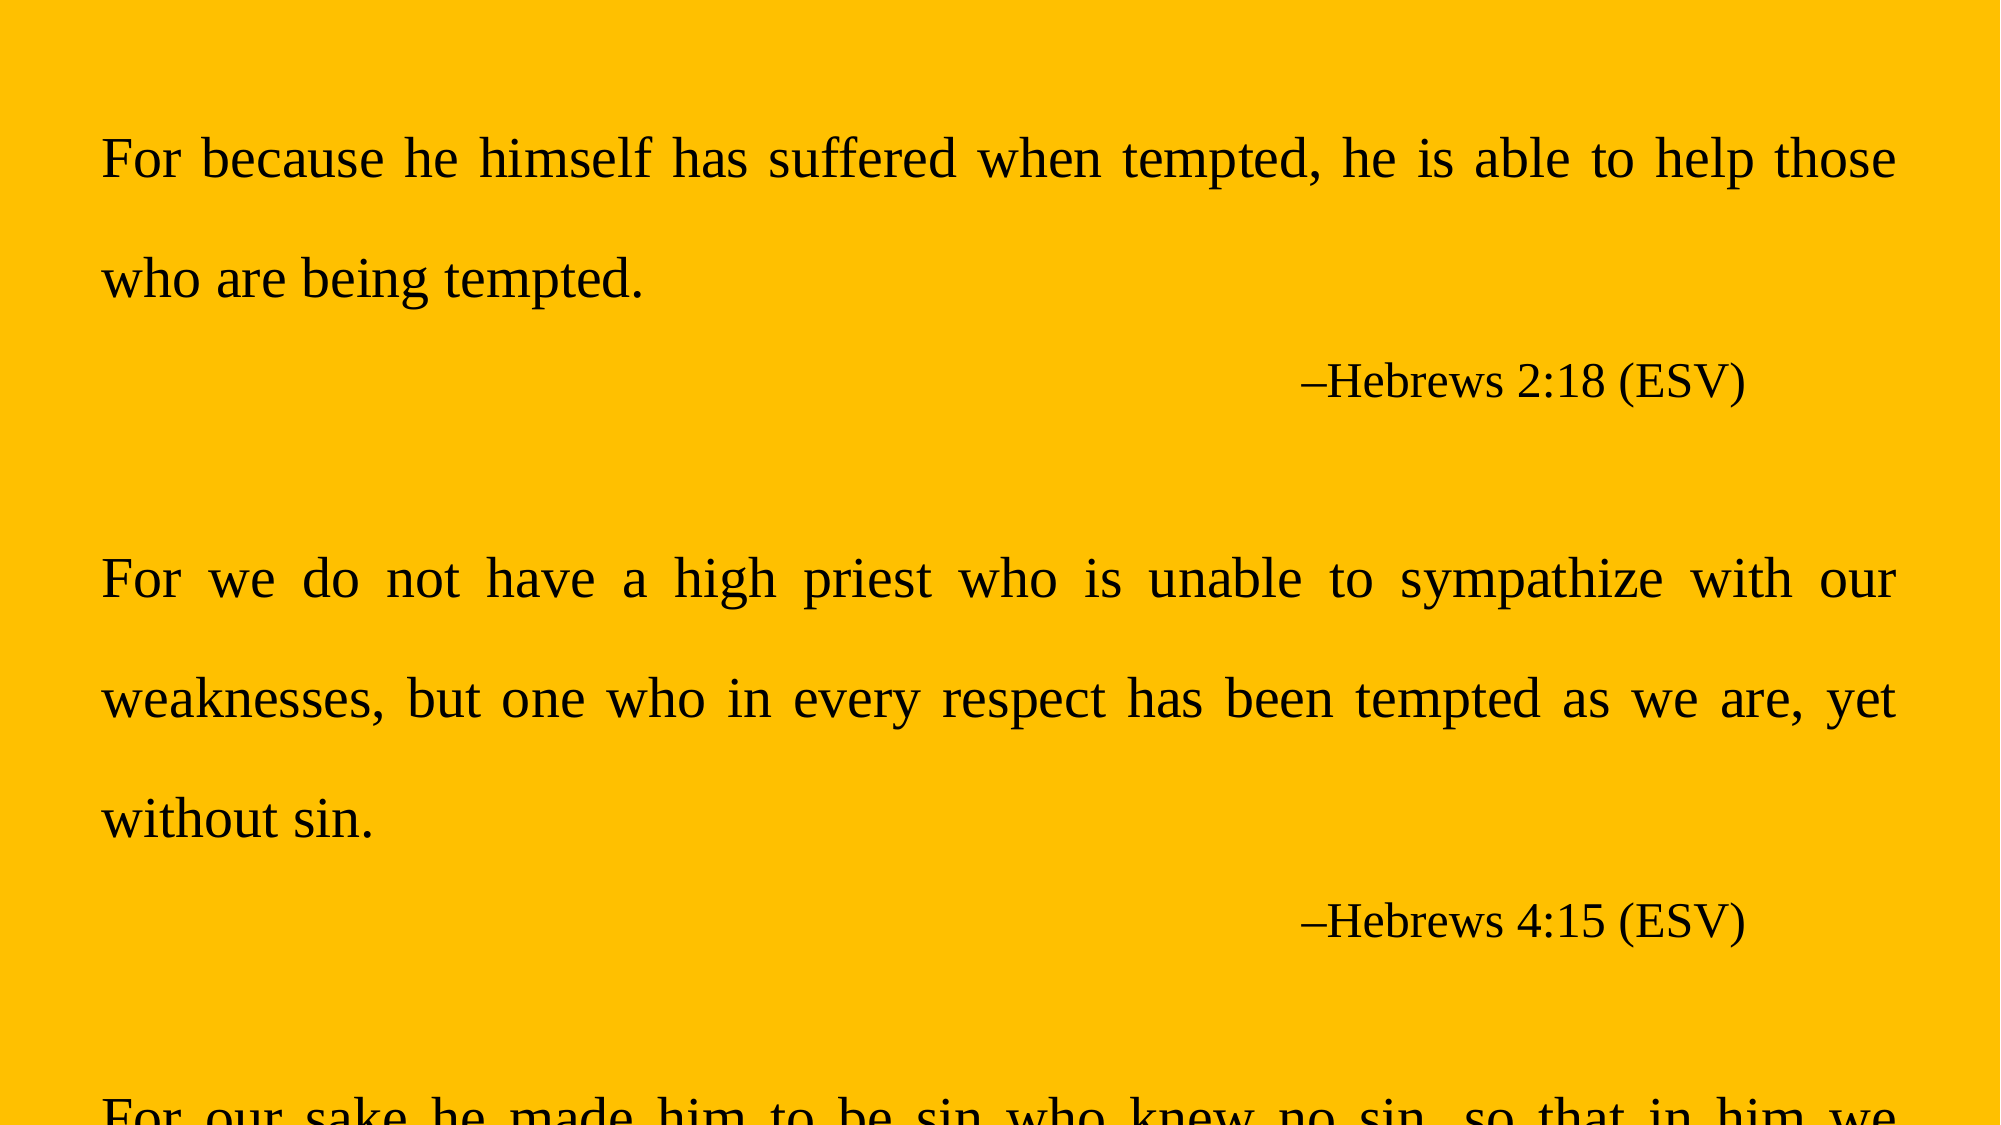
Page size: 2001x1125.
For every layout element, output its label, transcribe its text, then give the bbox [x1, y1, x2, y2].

text_box For because he himself has suffered when tempted, he is able to help those who are being tempted. –Hebrews 2:18 (ESV) For we do not have a high priest who is unable to sympathize with our weaknesses, but one who in every respect has been tempted as we are, yet without sin. –Hebrews 4:15 (ESV) For our sake he made him to be sin who knew no sin, so that in him we might become the righteousness of God. –2 Corinthians 5:21 (ESV) [86, 100, 1914, 1125]
